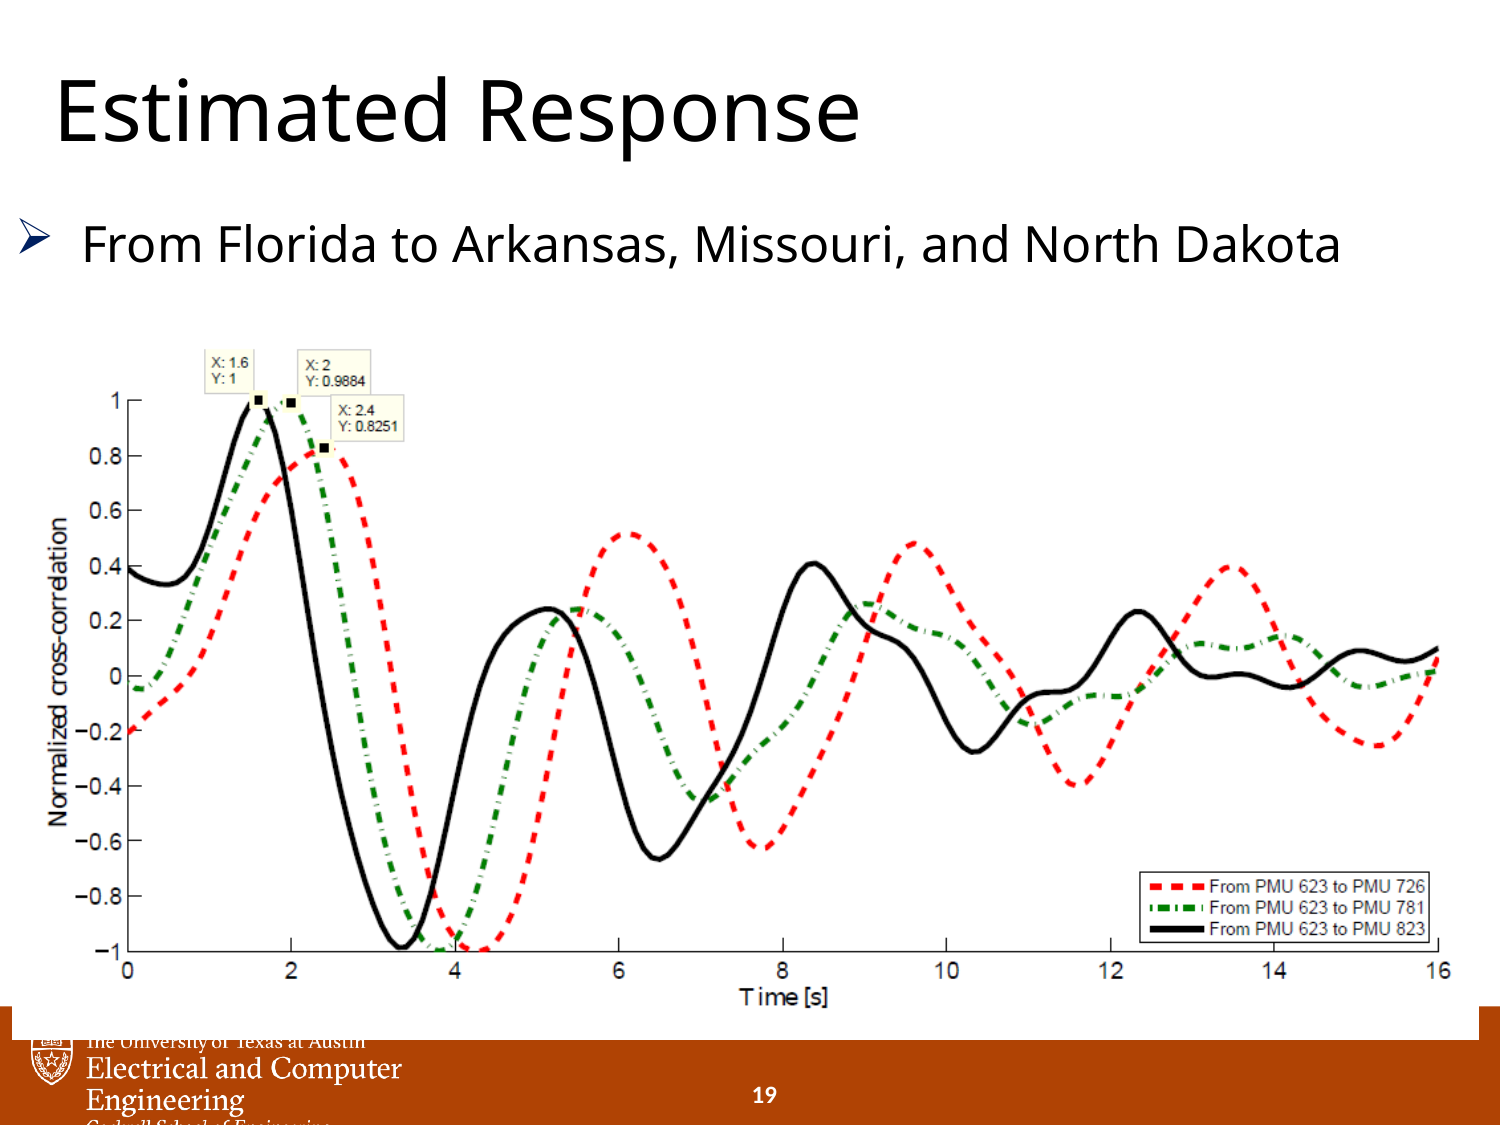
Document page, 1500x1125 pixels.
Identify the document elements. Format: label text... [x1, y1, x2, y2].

title Estimated Response [0, 59, 1500, 168]
slide_number 19 [595, 1063, 934, 1124]
picture [12, 340, 1479, 1041]
list From Florida to Arkansas, Missouri, and North Dakota [0, 211, 1500, 1014]
